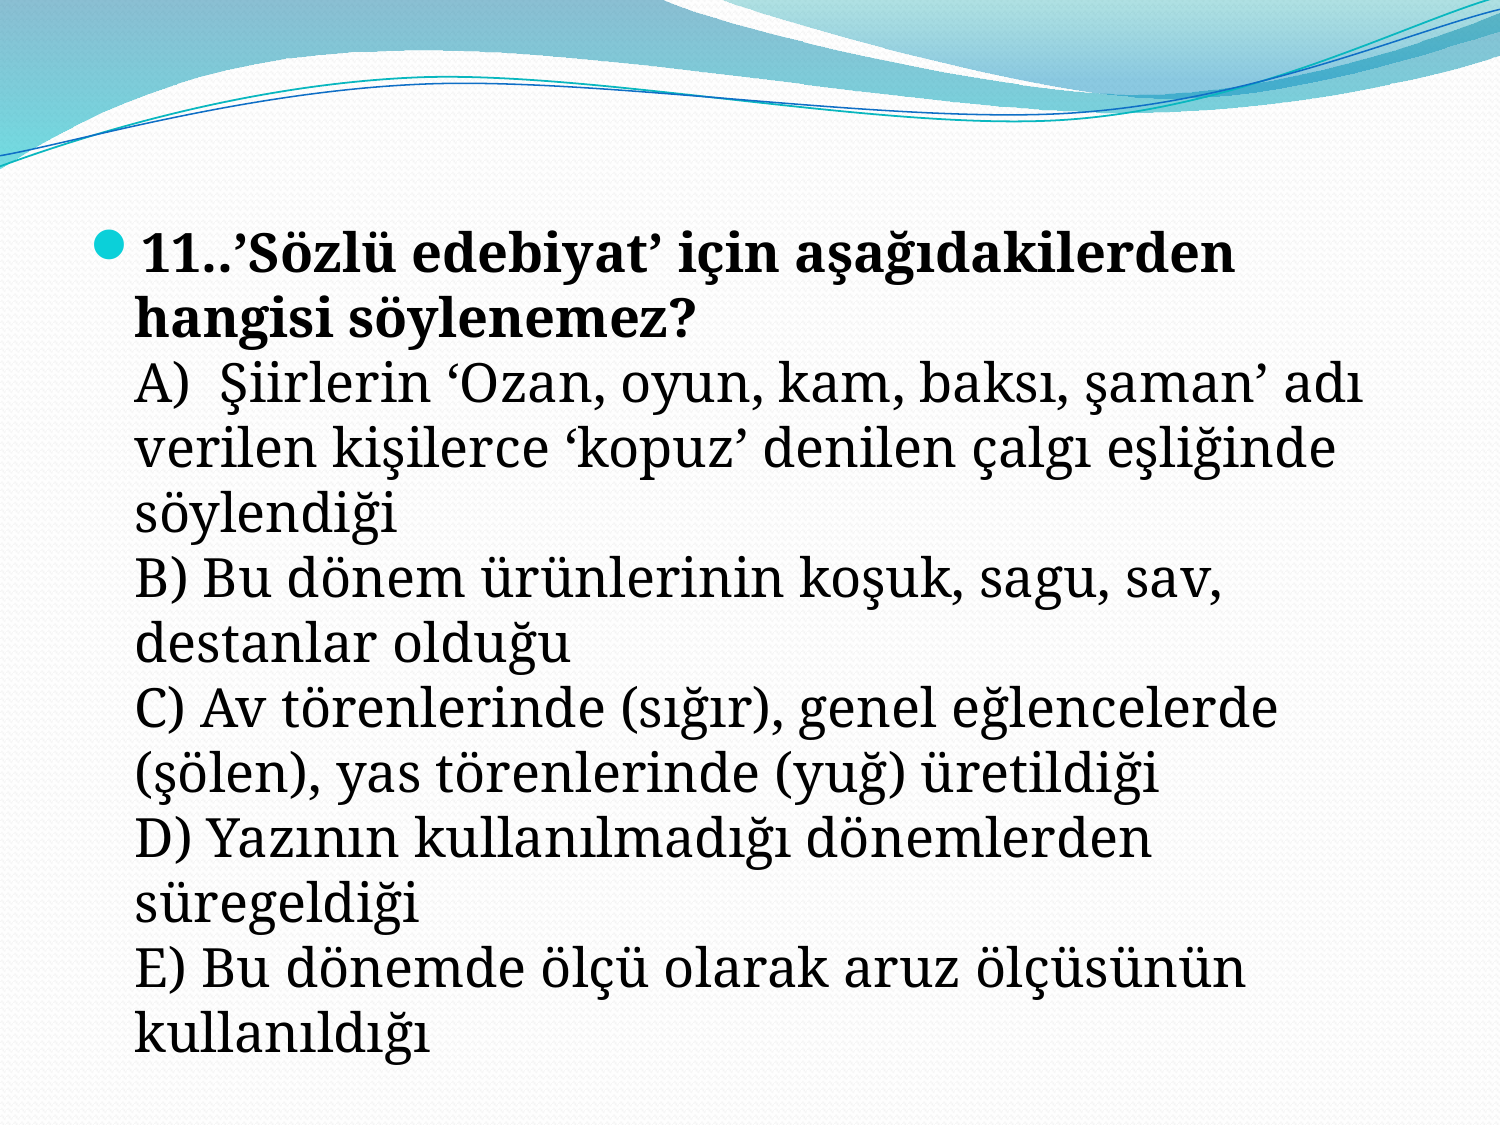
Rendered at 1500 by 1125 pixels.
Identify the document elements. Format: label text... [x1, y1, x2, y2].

list 11..’Sözlü edebiyat’ için aşağıdakilerden hangisi söylenemez? A) Şiirlerin ‘Ozan, oyun, kam, baksı, şaman’ adı verilen kişilerce ‘kopuz’ denilen çalgı eşliğinde söylendiği B) Bu dönem ürünlerinin koşuk, sagu, sav, destanlar olduğu C) Av törenlerinde (sığır), genel eğlencelerde (şölen), yas törenlerinde (yuğ) üretildiği D) Yazının kullanılmadığı dönemlerden süregeldiği E) Bu dönemde ölçü olarak aruz ölçüsünün kullanıldığı [75, 210, 1425, 1038]
